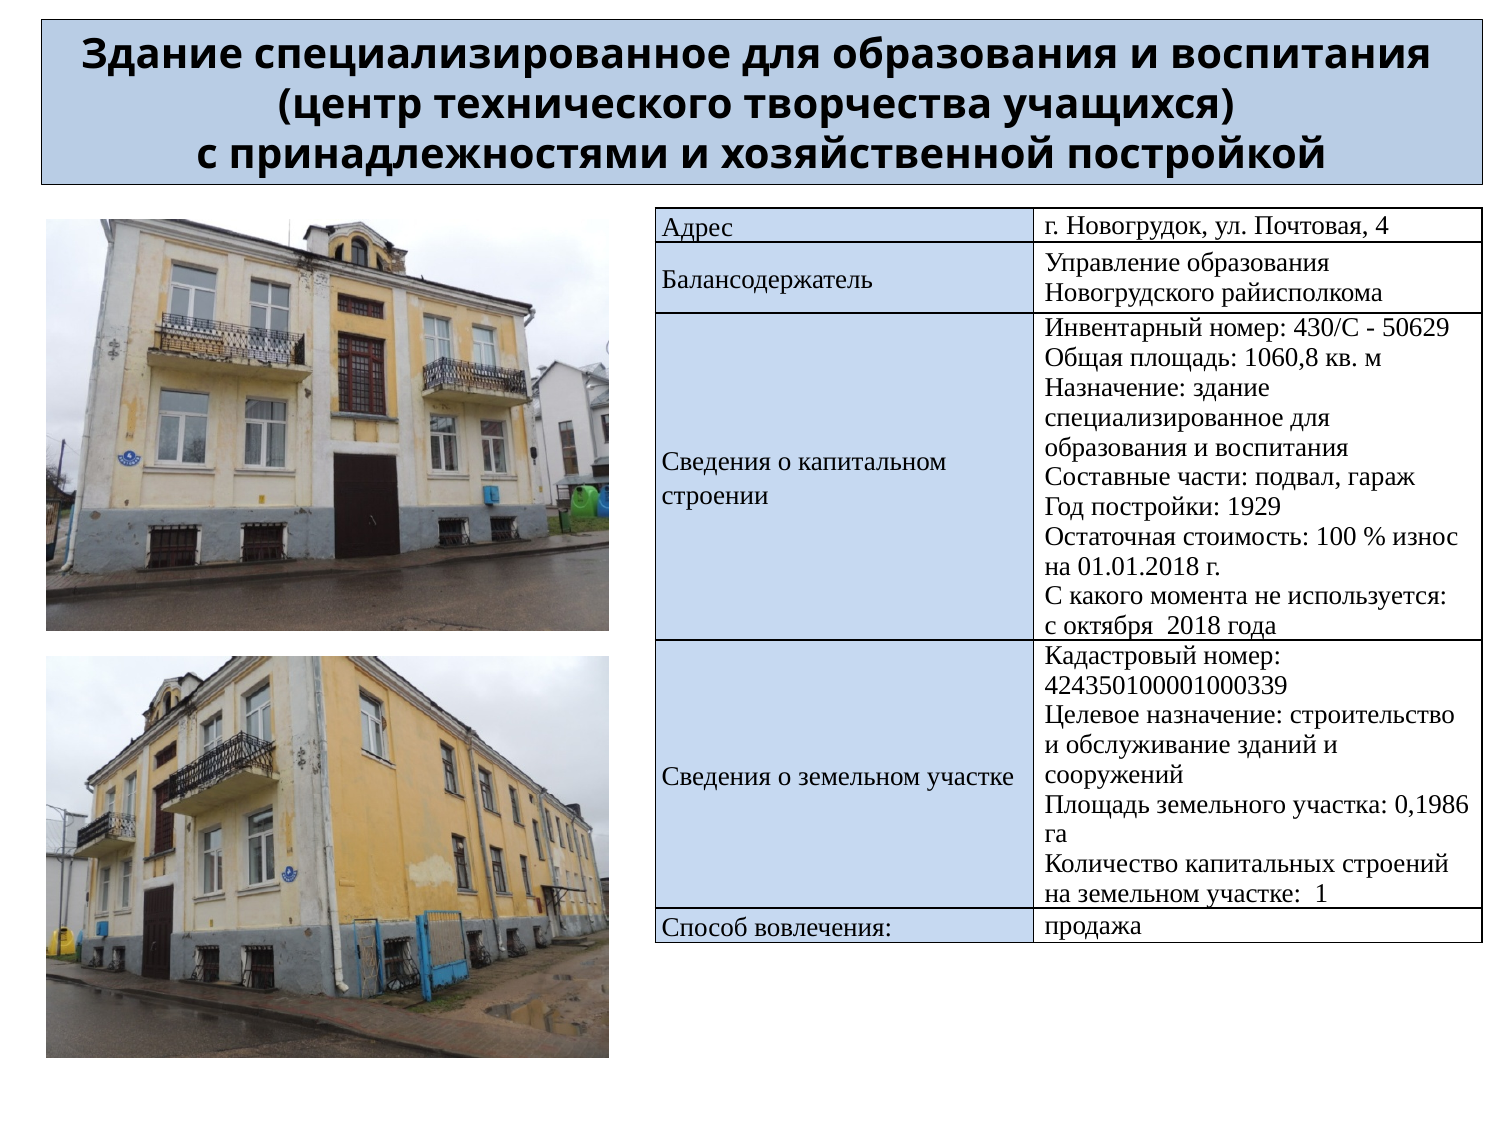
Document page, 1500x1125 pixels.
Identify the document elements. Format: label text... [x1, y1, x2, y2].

table_header Адрес [656, 209, 1033, 241]
table_header г. Новогрудок, ул. Почтовая, 4 [1034, 209, 1481, 241]
table_cell Способ вовлечения: [656, 909, 1033, 942]
table_cell Сведения о земельном участке [656, 641, 1033, 907]
table_cell Инвентарный номер: 430/С - 50629 Общая площадь: 1060,8 кв. м Назначение: здание специализированное для образования и воспитания Составные части: подвал, гараж Год постройки: 1929 Остаточная стоимость: 100 % износ на 01.01.2018 г. С какого момента не используется: с октября 2018 года [1034, 314, 1481, 639]
table_cell Управление образования Новогрудского райисполкома [1034, 243, 1481, 312]
picture [46, 219, 609, 631]
table_cell Балансодержатель [656, 243, 1033, 312]
table_cell продажа [1034, 909, 1481, 942]
text_box Здание специализированное для образования и воспитания (центр технического творчества учащихся) с принадлежностями и хозяйственной постройкой [39, 17, 1484, 186]
table_cell Сведения о капитальном строении [656, 314, 1033, 639]
table_cell Кадастровый номер: 424350100001000339 Целевое назначение: строительство и обслуживание зданий и сооружений Площадь земельного участка: 0,1986 га Количество капитальных строений на земельном участке: 1 [1034, 641, 1481, 907]
picture [46, 656, 609, 1059]
